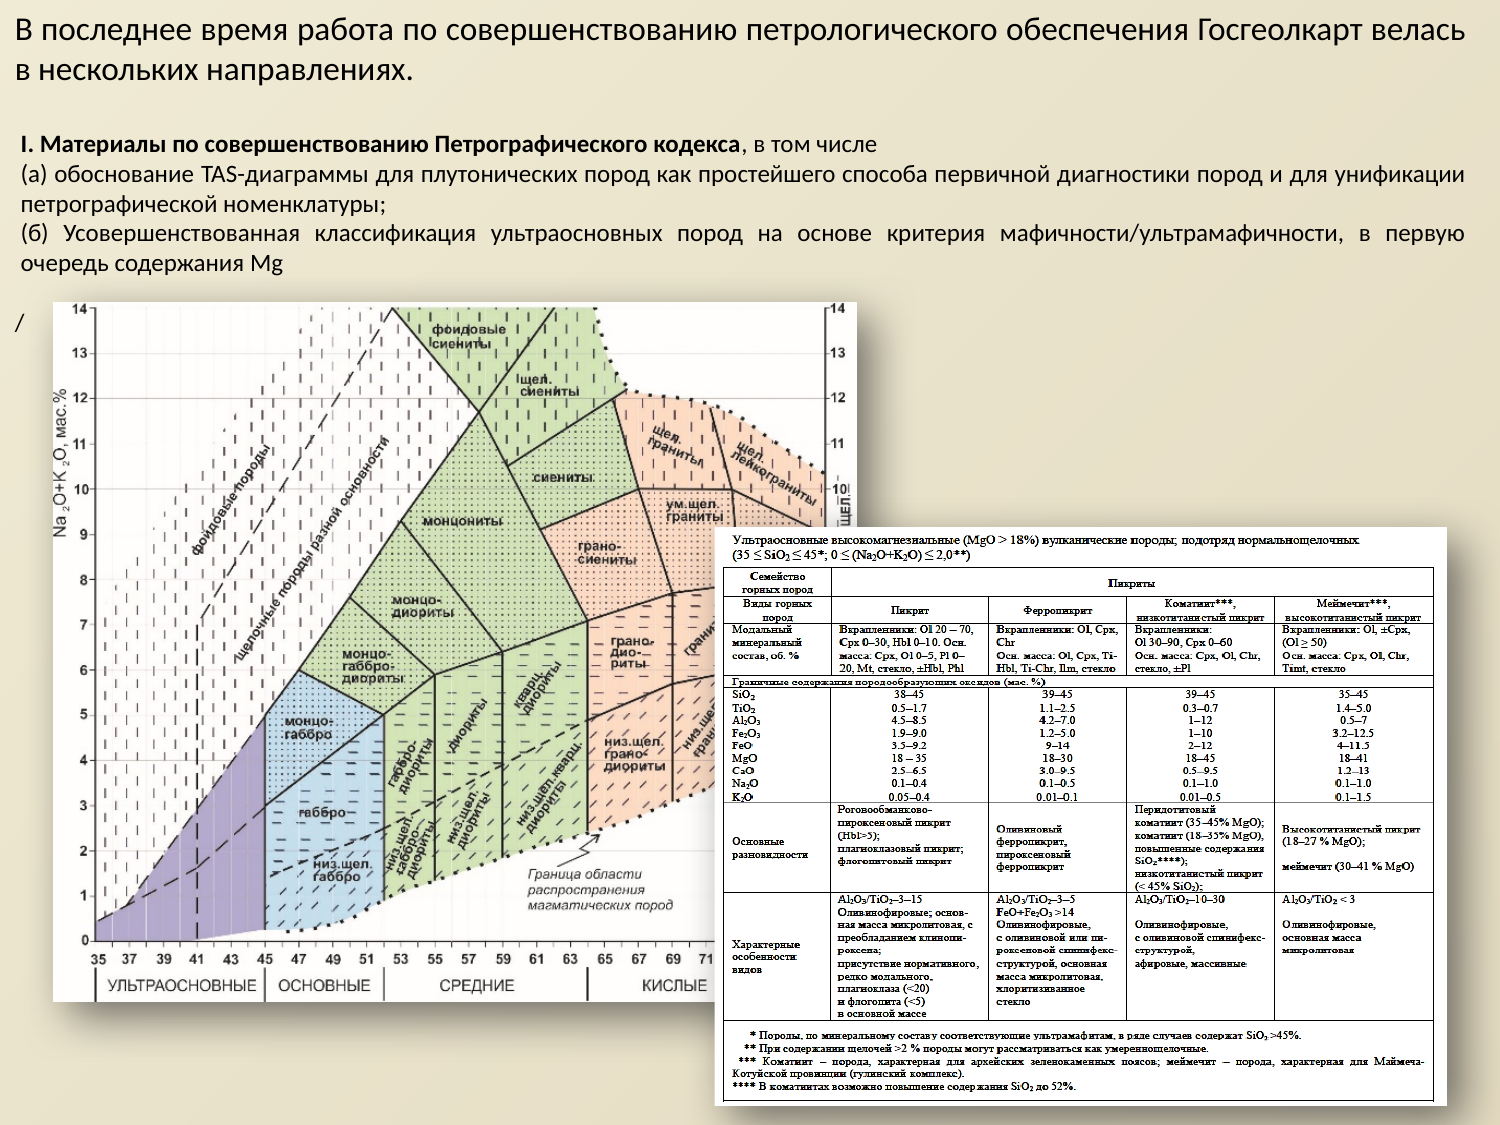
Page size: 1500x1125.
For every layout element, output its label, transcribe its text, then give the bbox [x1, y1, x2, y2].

text_box В последнее время работа по совершенствованию петрологического обеспечения Госгеолкарт велась в нескольких направлениях. I. Материалы по совершенствованию Петрографического кодекса, в том числе (а) обоснование TAS-диаграммы для плутонических пород как простейшего способа первичной диагностики пород и для унификации петрографической номенклатуры; (б) Усовершенствованная классификация ультраосновных пород на основе критерия мафичности/ультрамафичности, в первую очередь содержания Mg / [0, 0, 1483, 345]
picture [52, 302, 1448, 1107]
